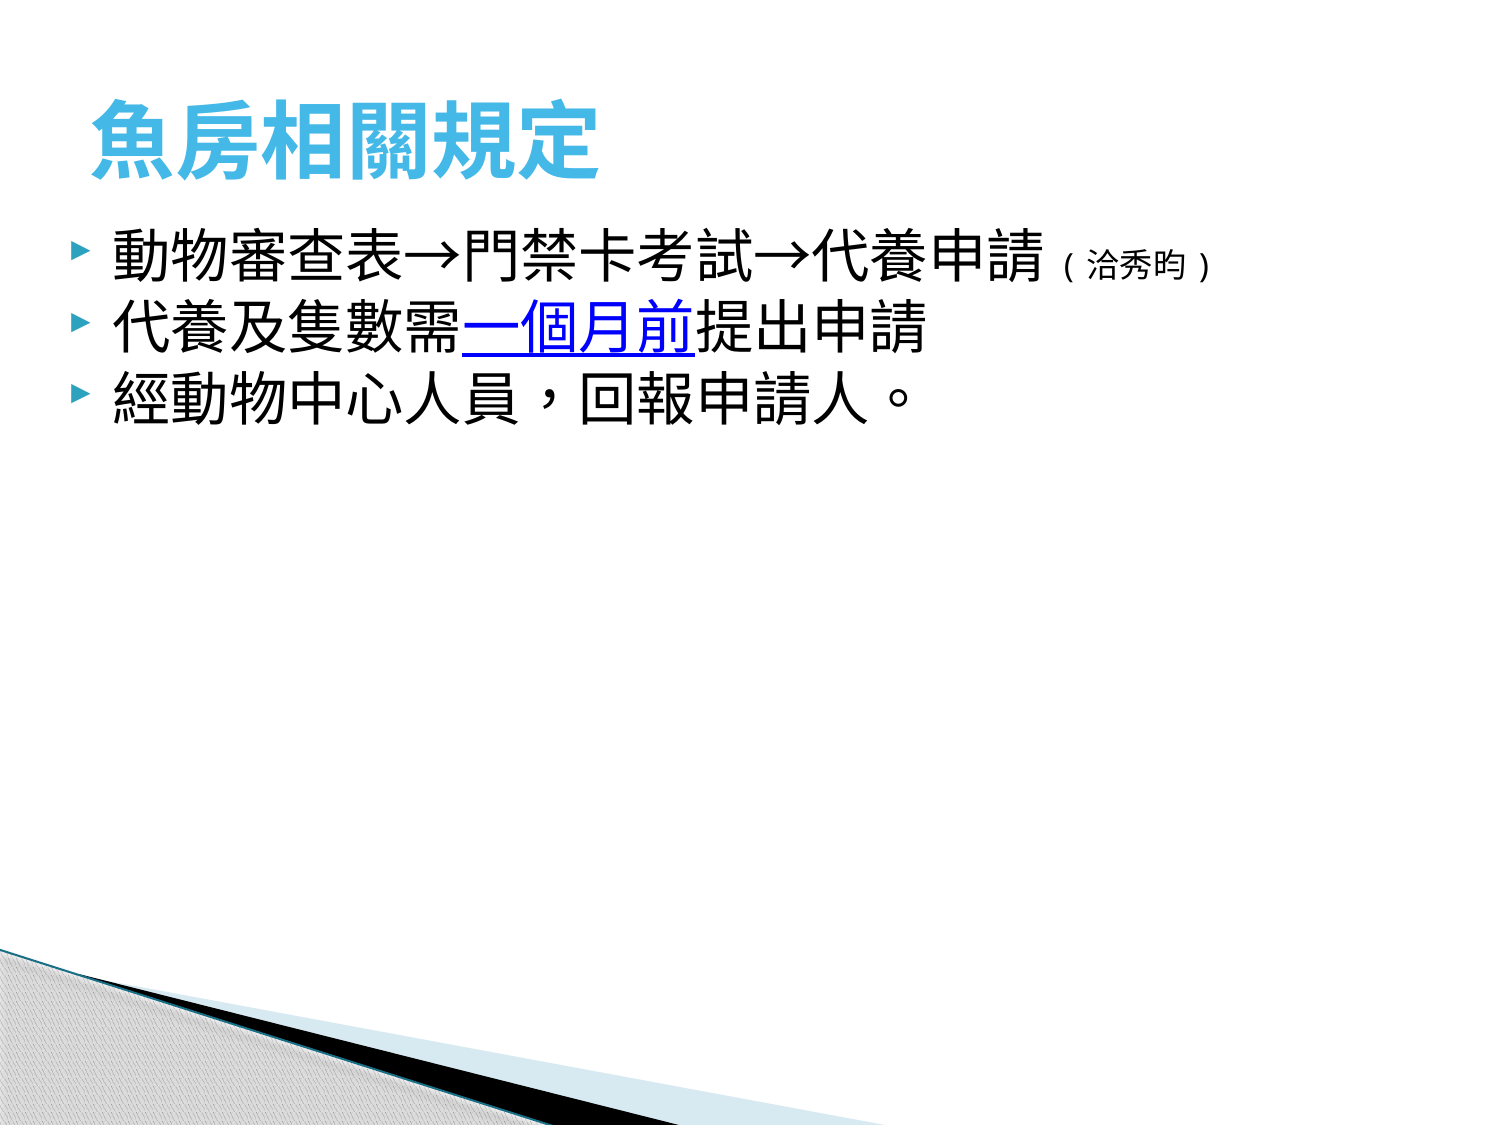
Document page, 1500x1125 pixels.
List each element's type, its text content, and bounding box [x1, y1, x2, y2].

list 動物審查表→門禁卡考試→代養申請(洽秀昀) 代養及隻數需一個月前提出申請 經動物中心人員，回報申請人。 [53, 220, 1500, 728]
title 魚房相關規定 [75, 45, 1425, 220]
